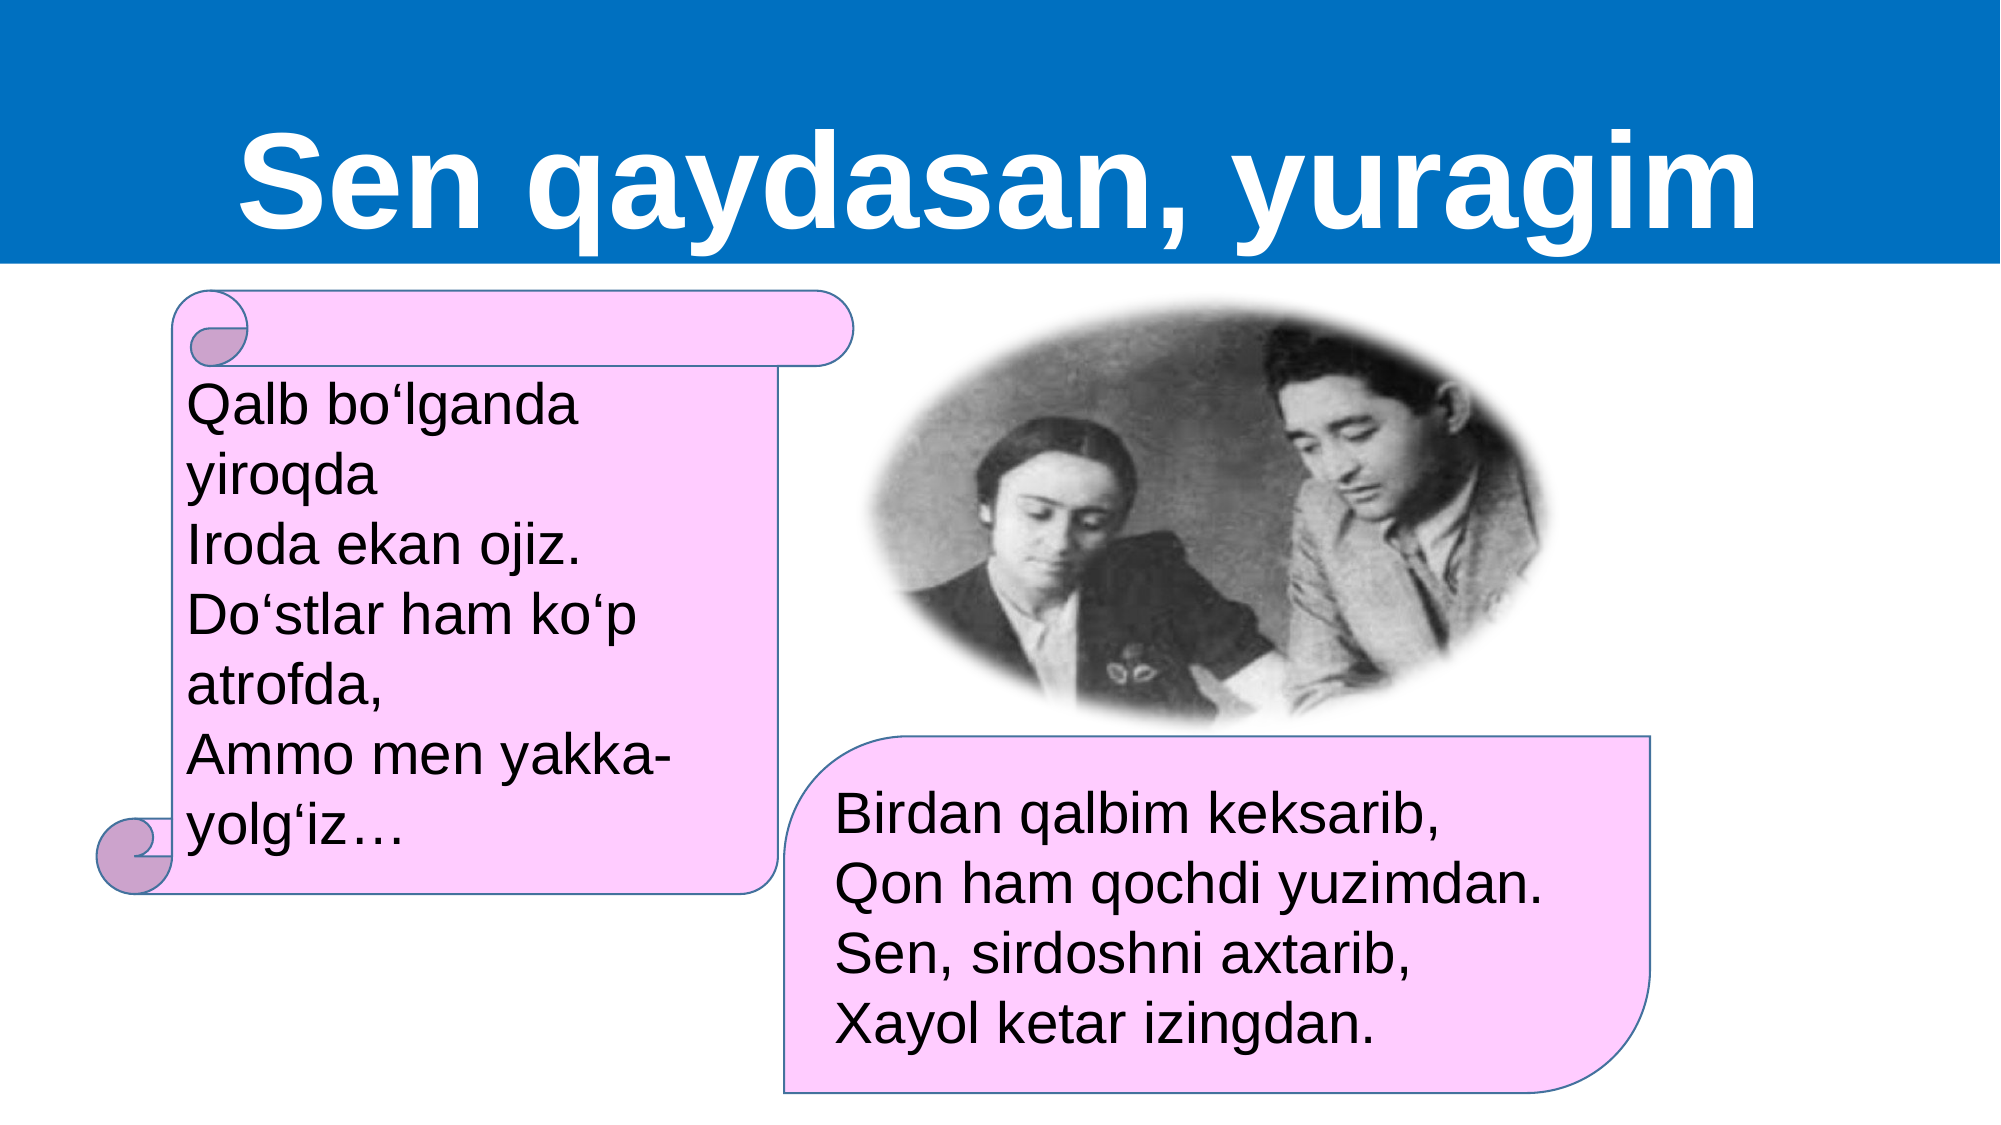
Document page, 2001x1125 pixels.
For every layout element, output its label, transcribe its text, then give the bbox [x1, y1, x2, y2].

picture [853, 290, 1563, 737]
text_box Qalb bo‘lganda yiroqda Iroda ekan ojiz. Do‘stlar ham ko‘p atrofda, Ammo men yakka-yolg‘iz… [95, 289, 853, 896]
text_box Birdan qalbim keksarib, Qon ham qochdi yuzimdan. Sen, sirdoshni axtarib, Xayol ketar izingdan. [783, 735, 1652, 1095]
title Sen qaydasan, yuragim [0, 0, 2000, 264]
